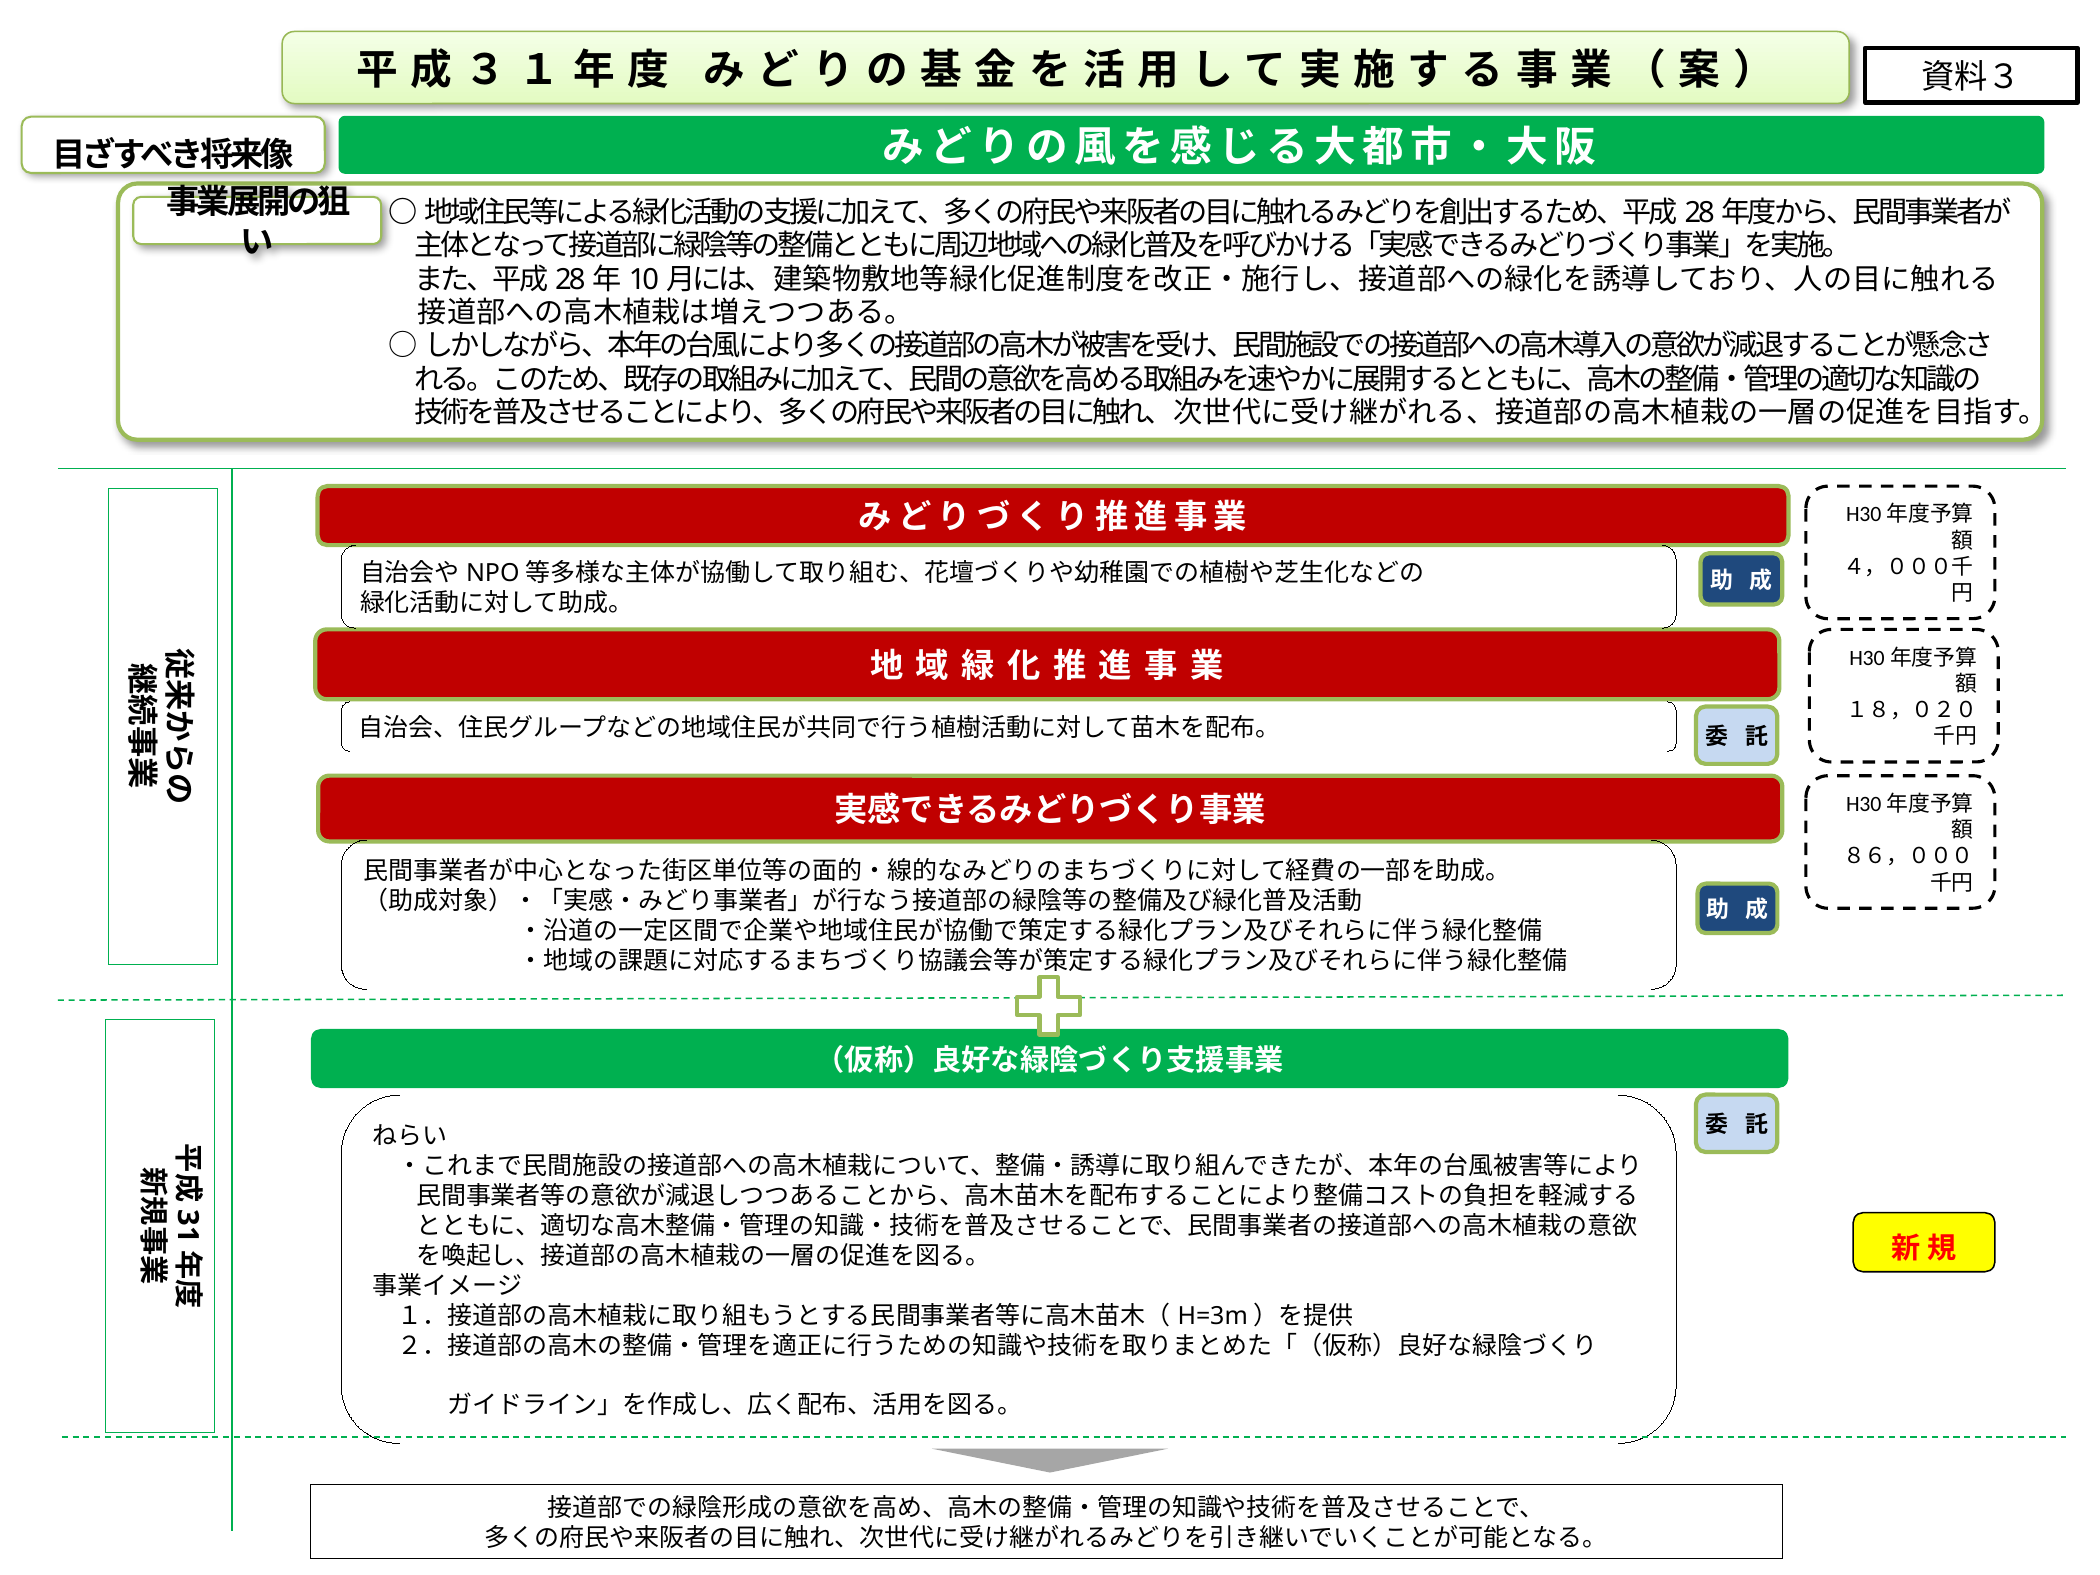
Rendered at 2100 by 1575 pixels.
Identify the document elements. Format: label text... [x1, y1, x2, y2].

text_box [1015, 1012, 1082, 1037]
text_box ねらい ・これまで民間施設の接道部への高木植栽について、整備・誘導に取り組んできたが、本年の台風被害等により民間事業者等の意欲が減退しつつあることから、高木苗木を配布することにより整備コストの負担を軽減するとともに、適切な高木整備・管理の知識・技術を普及させることで、民間事業者の接道部への高木植栽の意欲を喚起し、接道部の高木植栽の一層の促進を図る。 事業イメージ １．接道部の高木植栽に取り組もうとする民間事業者等に高木苗木（H=3m）を提供 ２．接道部の高木の整備・管理を適正に行うための知識や技術を取りまとめた「（仮称）良好な緑陰づくり ガイドライン」を作成し、広く配布、活用を図る。 [341, 1095, 1677, 1436]
text_box H30年度予算額 ４，０００千円 [1805, 486, 1995, 619]
text_box 委 託 [1693, 1092, 1780, 1155]
text_box みどりの風を感じる大都市・大阪 [338, 115, 2045, 174]
text_box 新規 [1851, 1210, 1998, 1274]
text_box 事業展開の狙い [131, 194, 384, 247]
text_box [930, 1449, 1170, 1475]
text_box 目ざすべき将来像 [19, 114, 327, 176]
text_box 平成３１年度 みどりの基金を活用して実施する事業（案） [281, 30, 1851, 105]
text_box H30年度予算額 １８，０２０千円 [1809, 629, 1999, 762]
text_box みどりづくり推進事業 [315, 483, 1791, 548]
text_box 助 成 [1698, 551, 1785, 607]
text_box 民間事業者が中心となった街区単位等の面的・線的なみどりのまちづくりに対して経費の一部を助成。 （助成対象）・「実感・みどり事業者」が行なう接道部の緑陰等の整備及び緑化普及活動 ・沿道の一定区間で企業や地域住民が協働で策定する緑化プラン及びそれらに伴う緑化整備 ・地域の課題に対応するまちづくり協議会等が策定する緑化プラン及びそれらに伴う緑化整備 [341, 840, 1677, 990]
text_box 従来からの 継続事業 [108, 488, 218, 965]
text_box 自治会、住民グループなどの地域住民が共同で行う植樹活動に対して苗木を配布。 [341, 701, 1677, 752]
text_box ○地域住民等による緑化活動の支援に加えて、多くの府民や来阪者の目に触れるみどりを創出するため、平成28年度から、民間事業者が 主体となって接道部に緑陰等の整備とともに周辺地域への緑化普及を呼びかける「実感できるみどりづくり事業」を実施。 また、平成28年10月には、建築物敷地等緑化促進制度を改正・施行し、接道部への緑化を誘導しており、人の目に触れる 接道部への高木植栽は増えつつある。 ○しかしながら、本年の台風により多くの接道部の高木が被害を受け、民間施設での接道部への高木導入の意欲が減退することが懸念さ れる。このため、既存の取組みに加えて、民間の意欲を高める取組みを速やかに展開するとともに、高木の整備・管理の適切な知識の 技術を普及させることにより、多くの府民や来阪者の目に触れ、次世代に受け継がれる、接道部の高木植栽の一層の促進を目指す。 [115, 181, 2045, 442]
text_box H30年度予算額 ８６，０００千円 [1805, 775, 1995, 909]
text_box 資料３ [1863, 46, 2080, 105]
text_box 平成31年度 新規事業 [105, 1019, 215, 1433]
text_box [57, 994, 2067, 1001]
text_box 接道部での緑陰形成の意欲を高め、高木の整備・管理の知識や技術を普及させることで、 多くの府民や来阪者の目に触れ、次世代に受け継がれるみどりを引き継いでいくことが可能となる。 [310, 1484, 1783, 1559]
text_box （仮称）良好な緑陰づくり支援事業 [308, 1026, 1791, 1091]
text_box 自治会やNPO等多様な主体が協働して取り組む、花壇づくりや幼稚園での植樹や芝生化などの 緑化活動に対して助成。 [341, 545, 1677, 629]
text_box 助 成 [1695, 881, 1780, 936]
text_box 実感できるみどりづくり事業 [316, 773, 1785, 844]
text_box 地域緑化推進事業 [313, 627, 1782, 702]
text_box 委 託 [1693, 704, 1780, 766]
text_box [1037, 975, 1060, 992]
